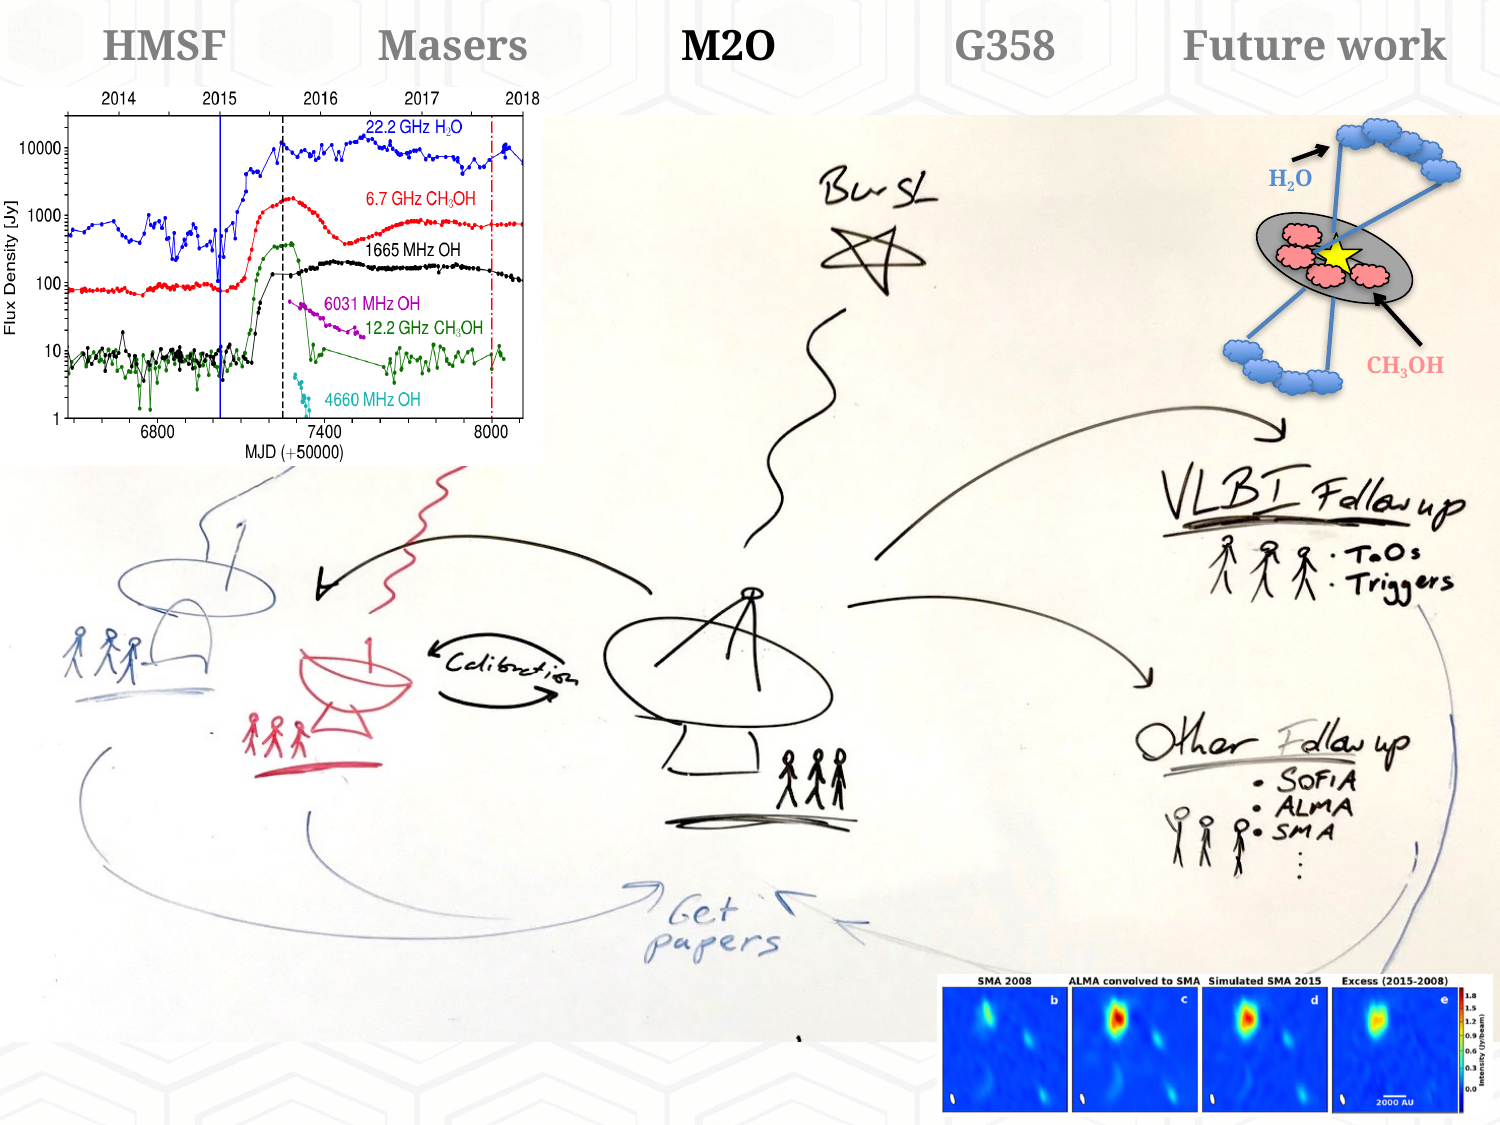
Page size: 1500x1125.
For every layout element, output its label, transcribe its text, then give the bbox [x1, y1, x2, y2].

text_box HMSF [47, 11, 307, 77]
text_box M2O [599, 11, 859, 77]
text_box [1223, 118, 1470, 396]
text_box G358 [875, 11, 1135, 77]
picture [0, 87, 1500, 1118]
text_box Future work [1151, 11, 1479, 77]
text_box Masers [323, 11, 583, 77]
